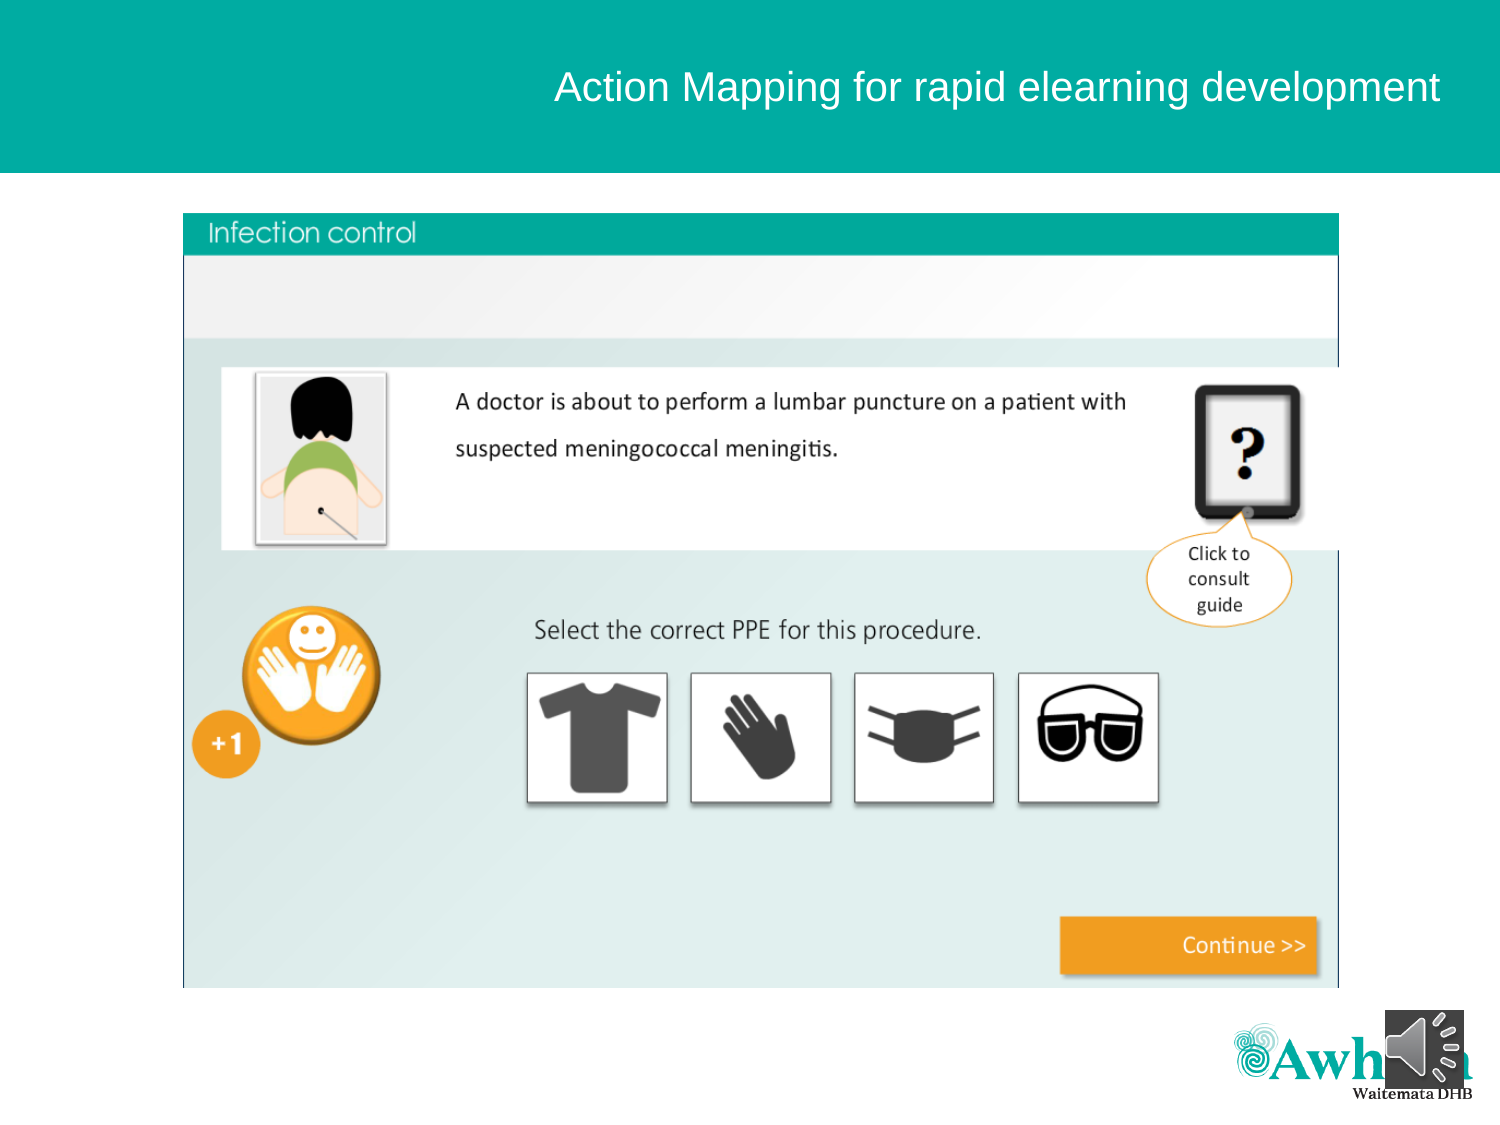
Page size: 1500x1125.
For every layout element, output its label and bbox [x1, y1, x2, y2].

picture [182, 211, 1339, 988]
picture [1234, 1009, 1473, 1099]
